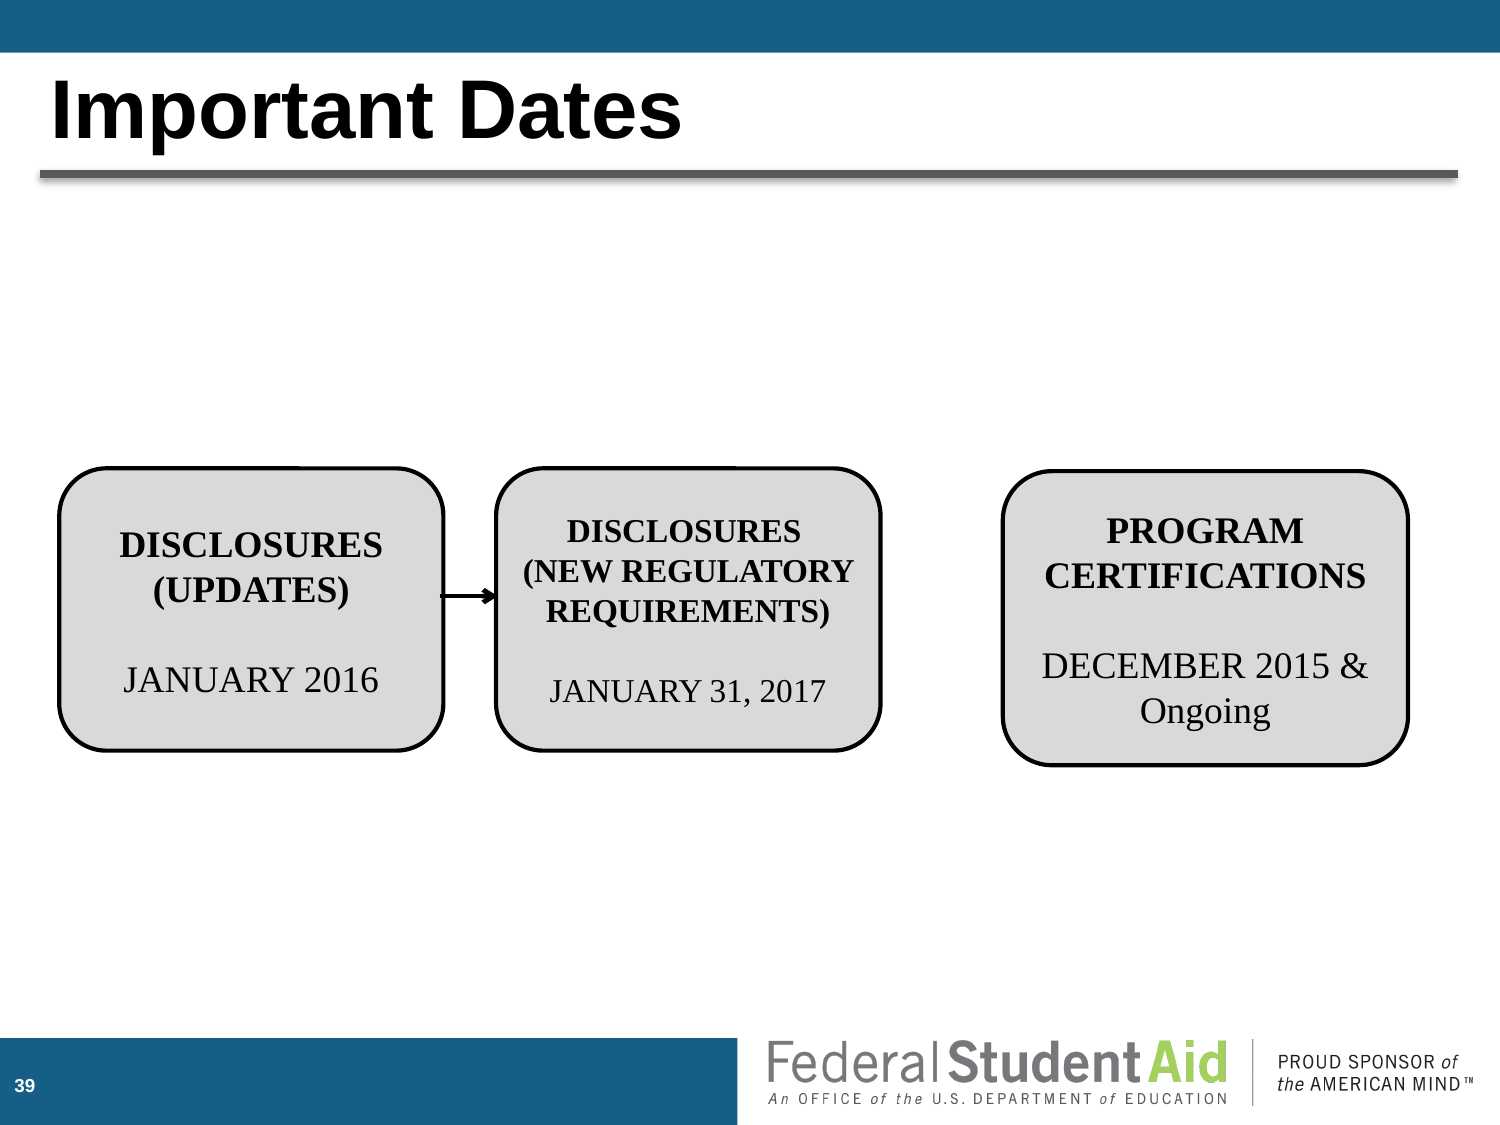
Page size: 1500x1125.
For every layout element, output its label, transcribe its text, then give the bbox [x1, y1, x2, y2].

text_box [59, 468, 881, 751]
text_box 38 [0, 1066, 100, 1125]
text_box PROGRAM CERTIFICATIONS DECEMBER 2015 & Ongoing [1000, 469, 1411, 768]
picture [768, 1039, 1473, 1106]
text_box Important Dates [39, 50, 1090, 175]
